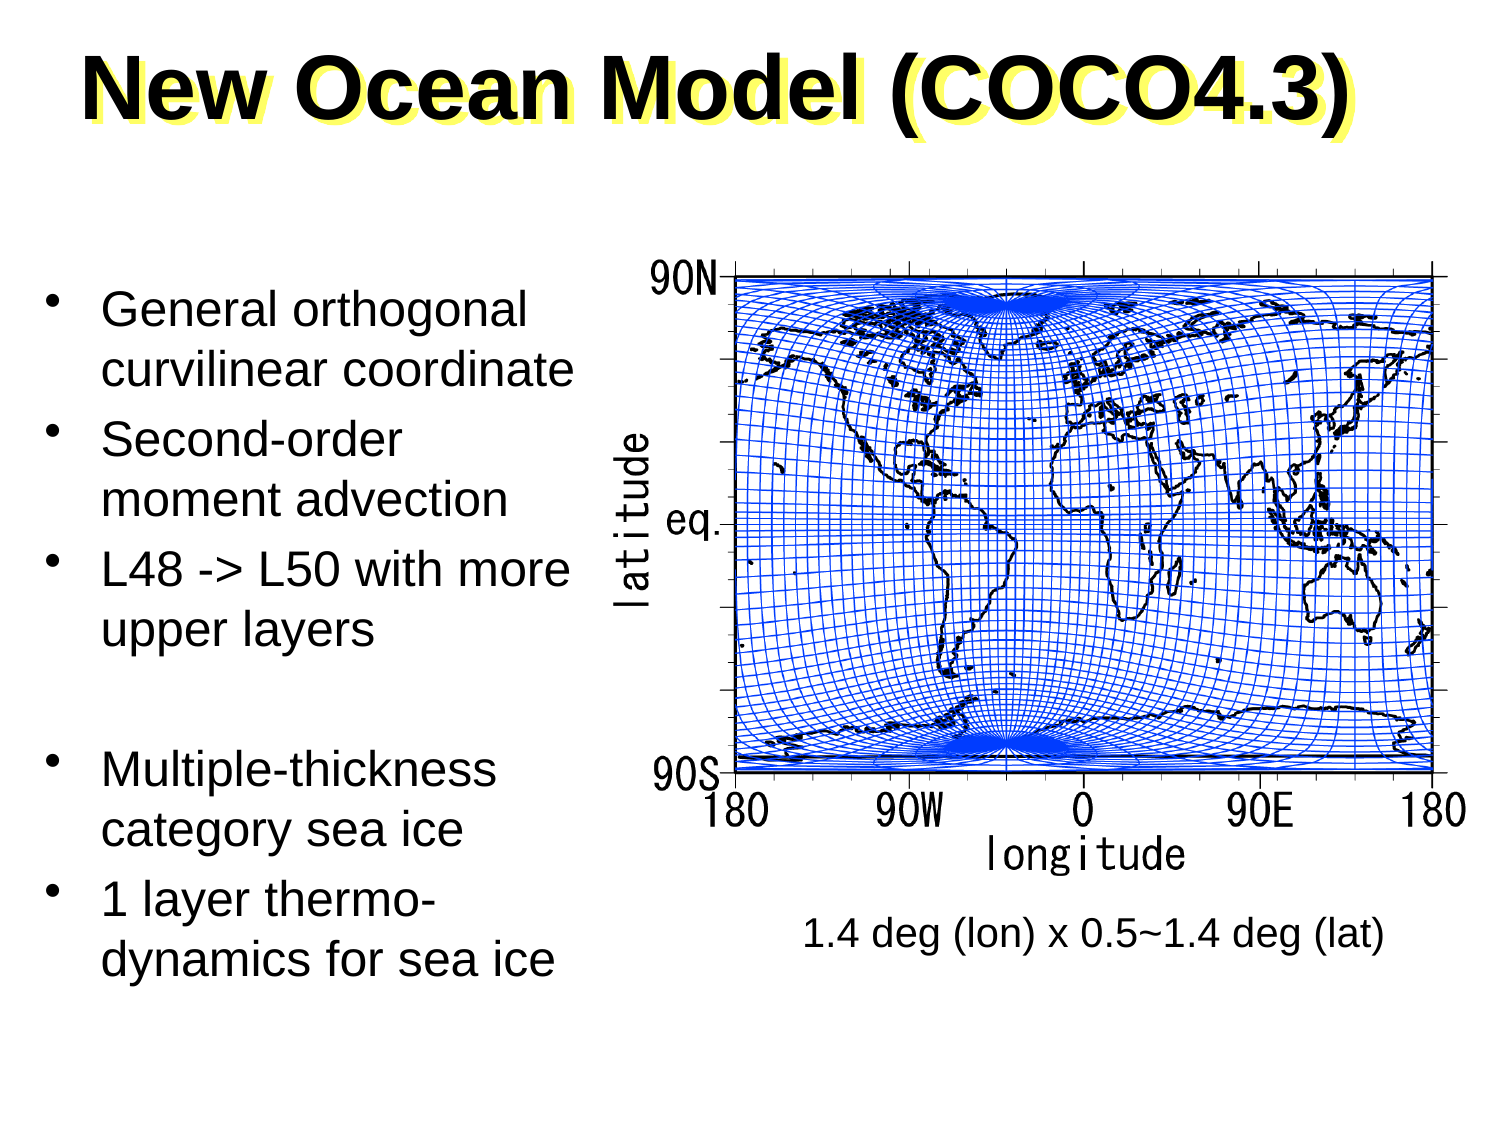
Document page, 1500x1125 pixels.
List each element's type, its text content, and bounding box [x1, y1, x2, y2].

list General orthogonal curvilinear coordinate Second-order moment advection L48 -> L50 with more upper layers Multiple-thickness category sea ice 1 layer thermo-dynamics for sea ice [29, 268, 599, 1012]
title New Ocean Model (COCO4.3) [40, 18, 1392, 147]
text_box 1.4 deg (lon) x 0.5~1.4 deg (lat) [787, 898, 1401, 964]
picture [608, 255, 1471, 882]
